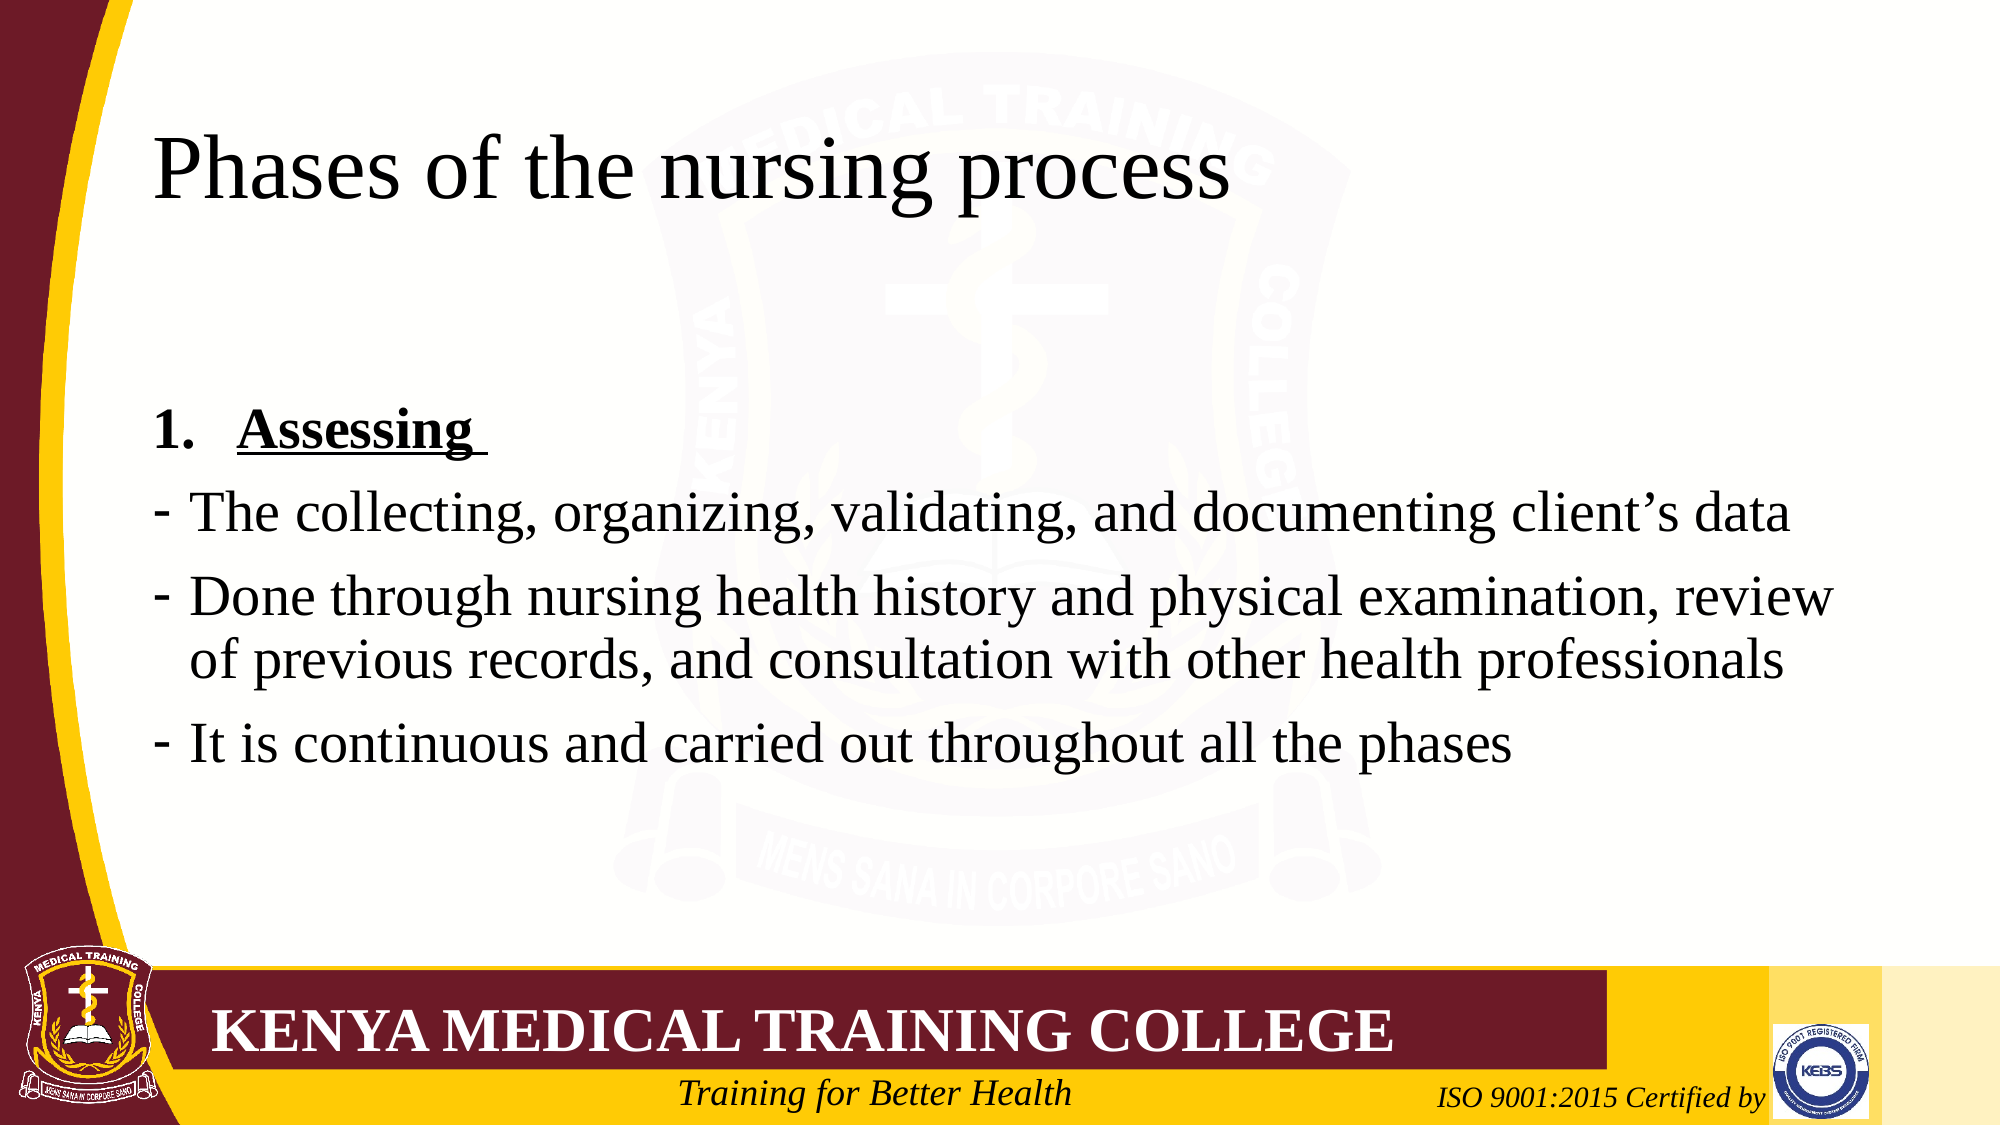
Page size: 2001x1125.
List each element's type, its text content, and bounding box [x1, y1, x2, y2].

picture [0, 0, 2000, 1125]
title Phases of the nursing process [137, 59, 1863, 278]
list Assessing The collecting, organizing, validating, and documenting client’s data Done through nursing health history and physical examination, review of previous records, and consultation with other health professionals It is continuous and carried out throughout all the phases [137, 299, 1863, 1014]
